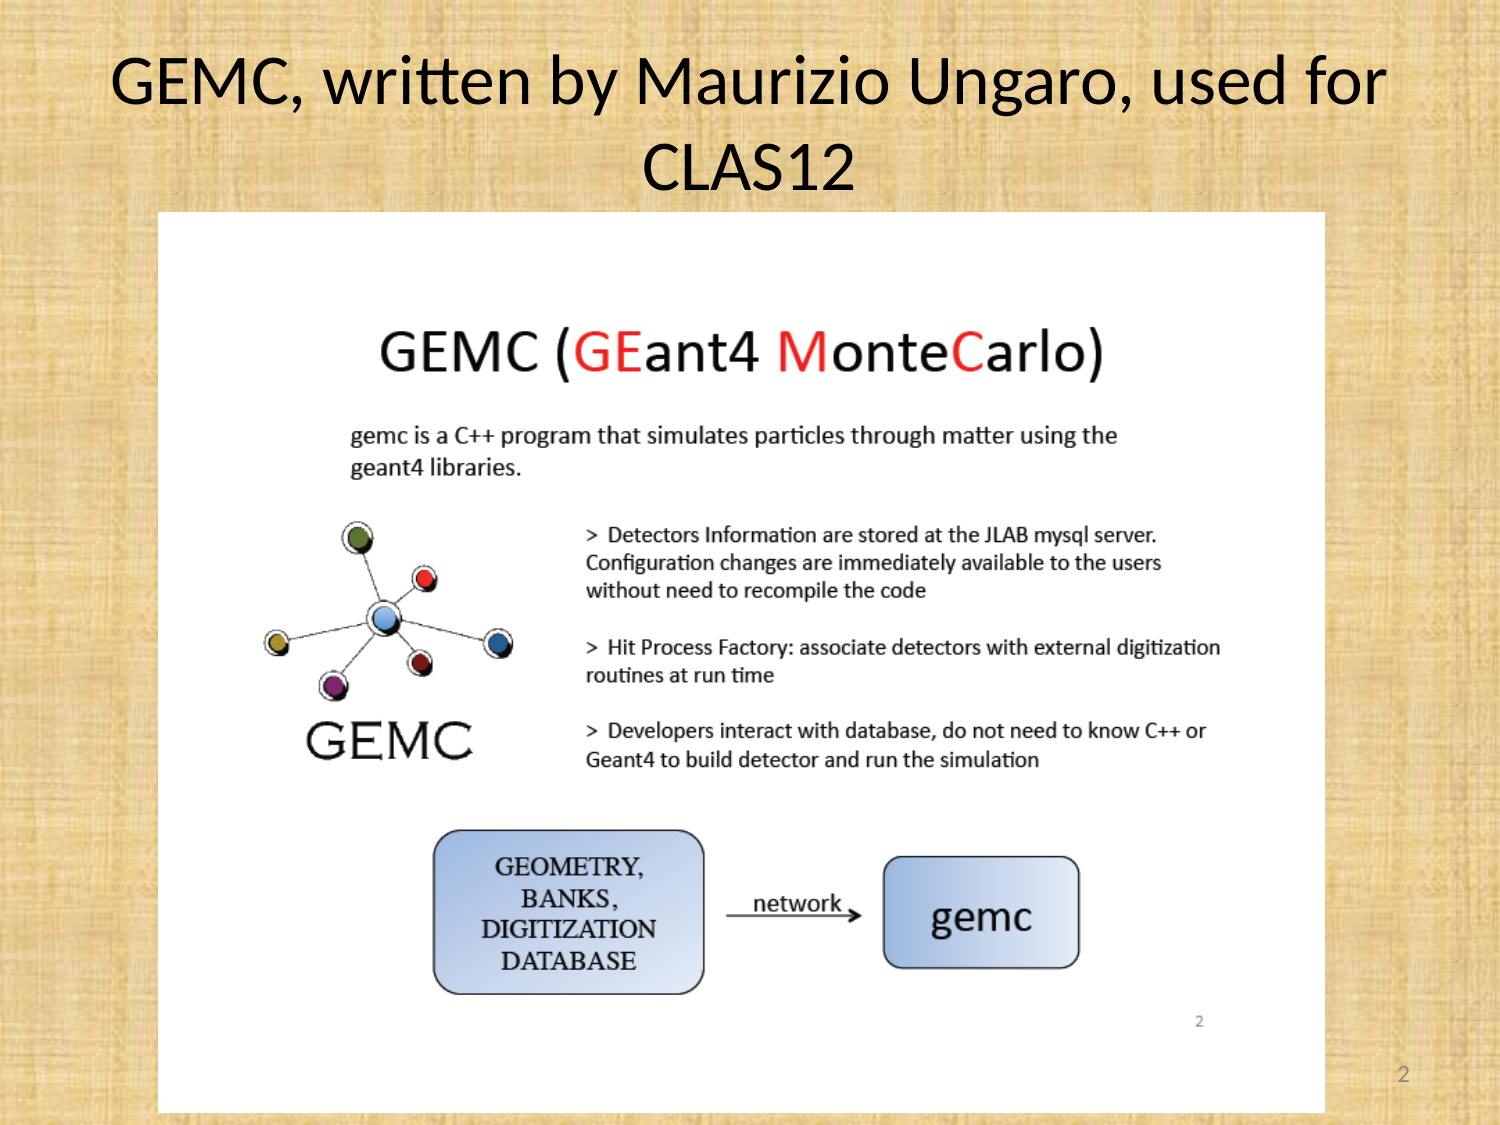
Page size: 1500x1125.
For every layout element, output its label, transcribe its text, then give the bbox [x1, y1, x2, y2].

picture [0, 0, 1500, 1125]
title GEMC, written by Maurizio Ungaro, used for CLAS12 [75, 24, 1425, 213]
slide_number 2 [1330, 1042, 1425, 1103]
